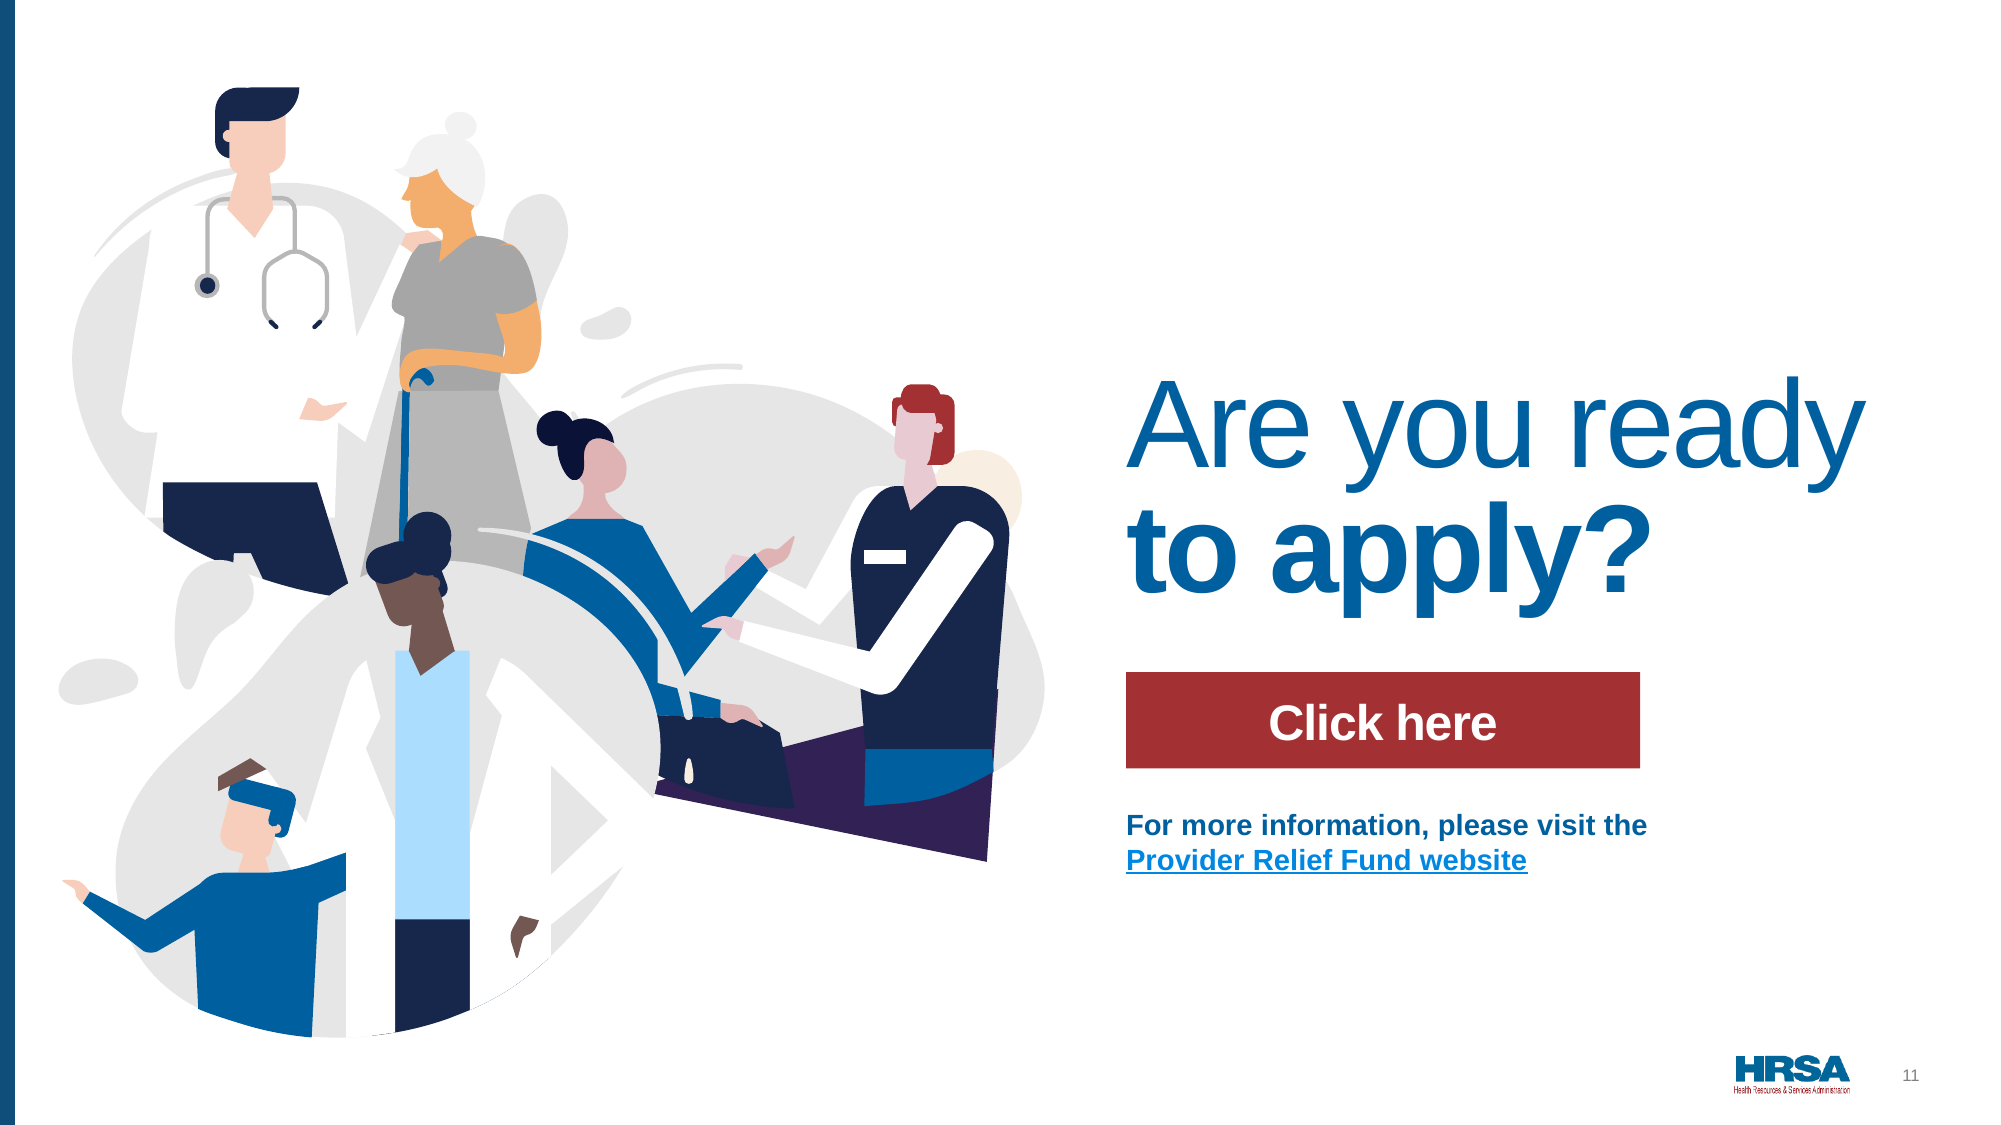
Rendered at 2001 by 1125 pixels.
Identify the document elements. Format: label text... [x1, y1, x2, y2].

picture [1787, 1055, 1800, 1060]
picture [1746, 1055, 1753, 1064]
text_box For more information, please visit the Provider Relief Fund website [1126, 806, 1885, 877]
picture [1840, 1055, 1850, 1076]
text_box Are you ready to apply? [1126, 343, 1895, 618]
picture [1734, 1055, 1850, 1094]
text_box [1124, 670, 1642, 770]
picture [1791, 1067, 1810, 1076]
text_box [58, 87, 1045, 1038]
picture [1805, 1055, 1829, 1071]
